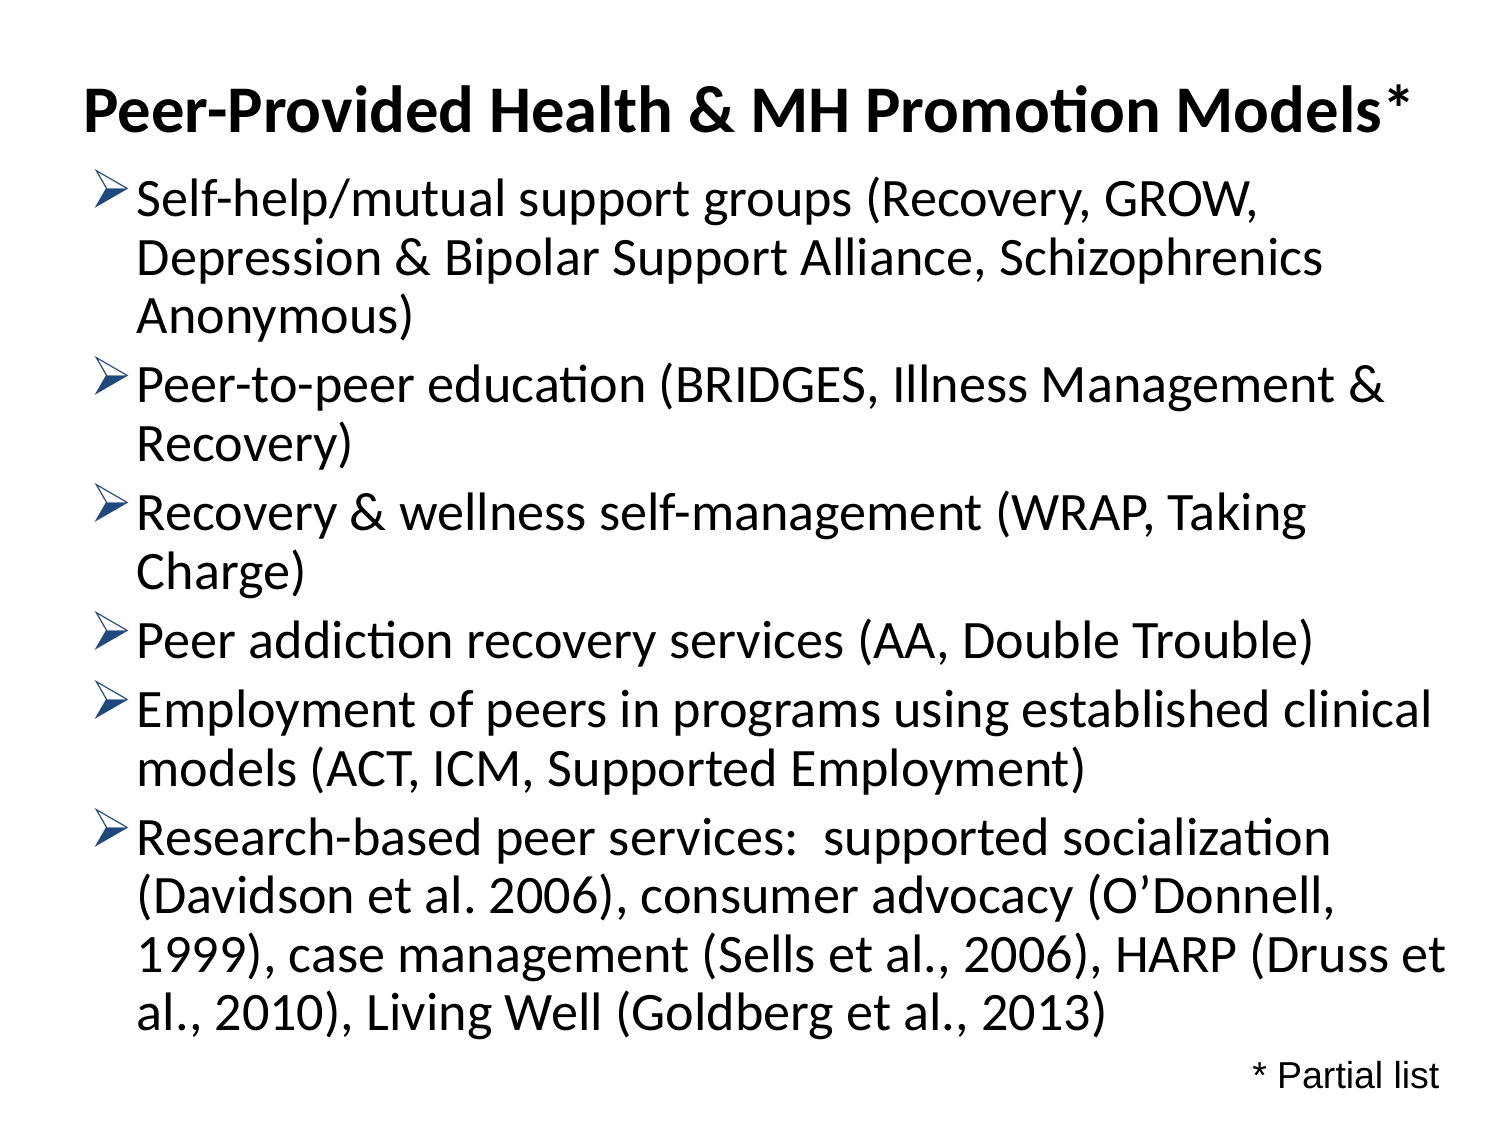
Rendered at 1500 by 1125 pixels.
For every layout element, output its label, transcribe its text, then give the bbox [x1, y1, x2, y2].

title Peer-Provided Health & MH Promotion Models* [0, 62, 1500, 151]
list Self-help/mutual support groups (Recovery, GROW, Depression & Bipolar Support Alliance, Schizophrenics Anonymous) Peer-to-peer education (BRIDGES, Illness Management & Recovery) Recovery & wellness self-management (WRAP, Taking Charge) Peer addiction recovery services (AA, Double Trouble) Employment of peers in programs using established clinical models (ACT, ICM, Supported Employment) Research-based peer services: supported socialization (Davidson et al. 2006), consumer advocacy (O’Donnell, 1999), case management (Sells et al., 2006), HARP (Druss et al., 2010), Living Well (Goldberg et al., 2013) [0, 162, 1476, 1113]
text_box * Partial list [1237, 1043, 1475, 1104]
